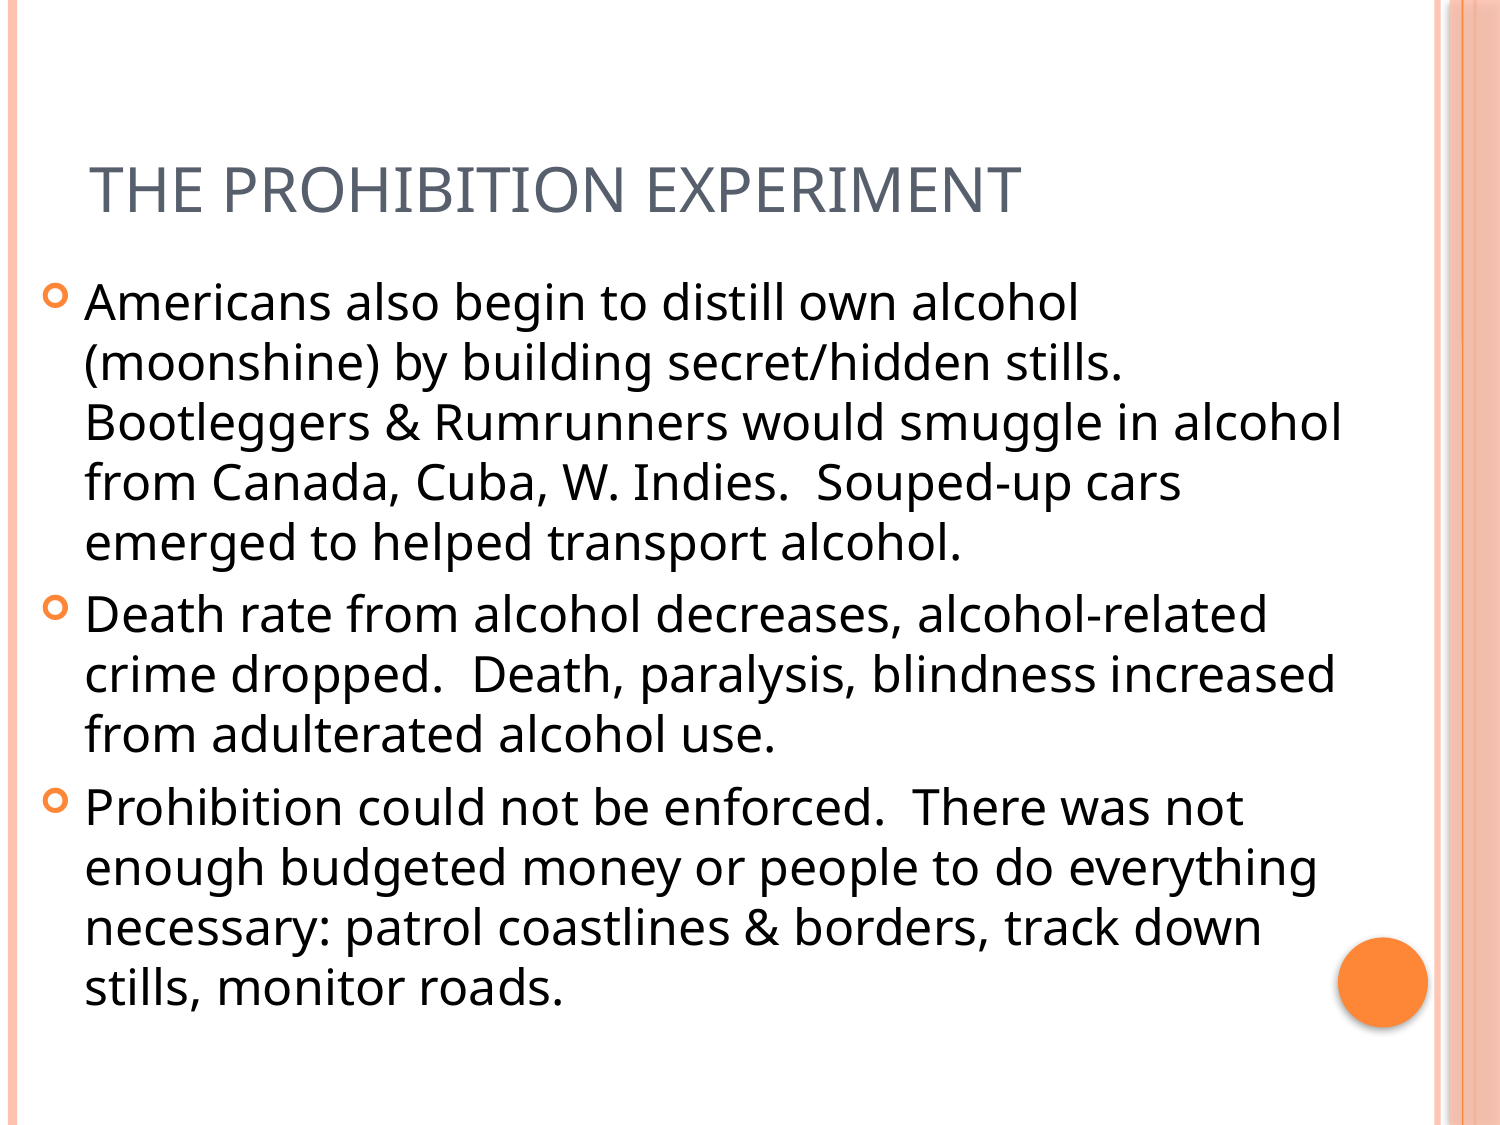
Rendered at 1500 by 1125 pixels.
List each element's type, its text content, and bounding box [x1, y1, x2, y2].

list Americans also begin to distill own alcohol (moonshine) by building secret/hidden stills. Bootleggers & Rumrunners would smuggle in alcohol from Canada, Cuba, W. Indies. Souped-up cars emerged to helped transport alcohol. Death rate from alcohol decreases, alcohol-related crime dropped. Death, paralysis, blindness increased from adulterated alcohol use. Prohibition could not be enforced. There was not enough budgeted money or people to do everything necessary: patrol coastlines & borders, track down stills, monitor roads. [24, 262, 1400, 1125]
title The Prohibition Experiment [75, 45, 1300, 233]
